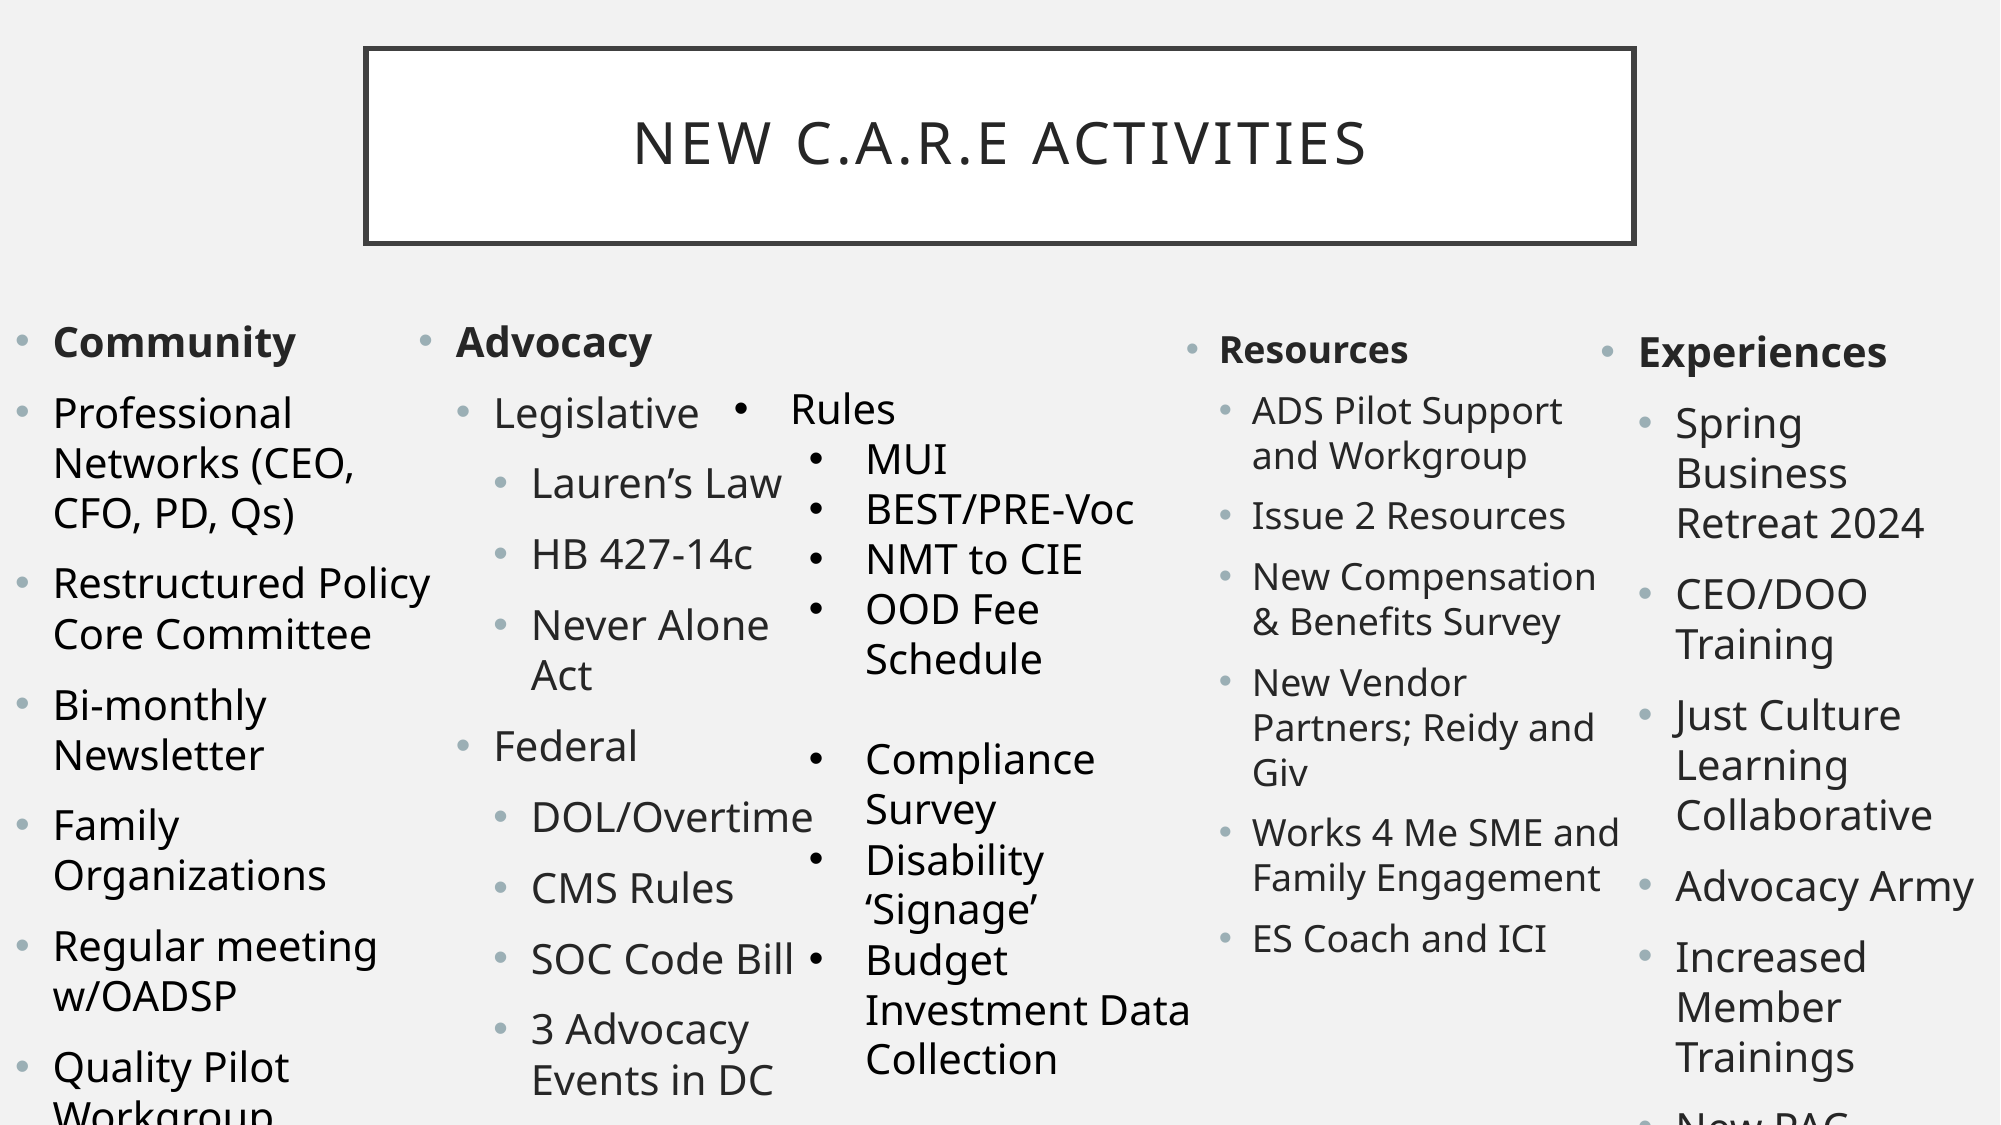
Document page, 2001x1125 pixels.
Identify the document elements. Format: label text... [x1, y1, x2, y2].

list Experiences Spring Business Retreat 2024 CEO/DOO Training Just Culture Learning Collaborative Advocacy Army Increased Member Trainings New PAC Events-CAVS [1638, 318, 2000, 974]
title New C.a.r.e Activities [363, 46, 1637, 246]
list Community Professional Networks (CEO, CFO, PD, Qs) Restructured Policy Core Committee Bi-monthly Newsletter Family Organizations Regular meeting w/OADSP Quality Pilot Workgroup [0, 308, 403, 817]
text_box Rules MUI BEST/PRE-Voc NMT to CIE OOD Fee Schedule Compliance Survey Disability ‘Signage’ Budget Investment Data Collection [719, 375, 1219, 1125]
text_box Resources ADS Pilot Support and Workgroup Issue 2 Resources New Compensation & Benefits Survey New Vendor Partners; Reidy and Giv Works 4 Me SME and Family Engagement ES Coach and ICI [1170, 318, 1638, 1011]
text_box Advocacy Legislative Lauren’s Law HB 427-14c Never Alone Act Federal DOL/Overtime CMS Rules SOC Code Bill 3 Advocacy Events in DC [403, 308, 842, 817]
